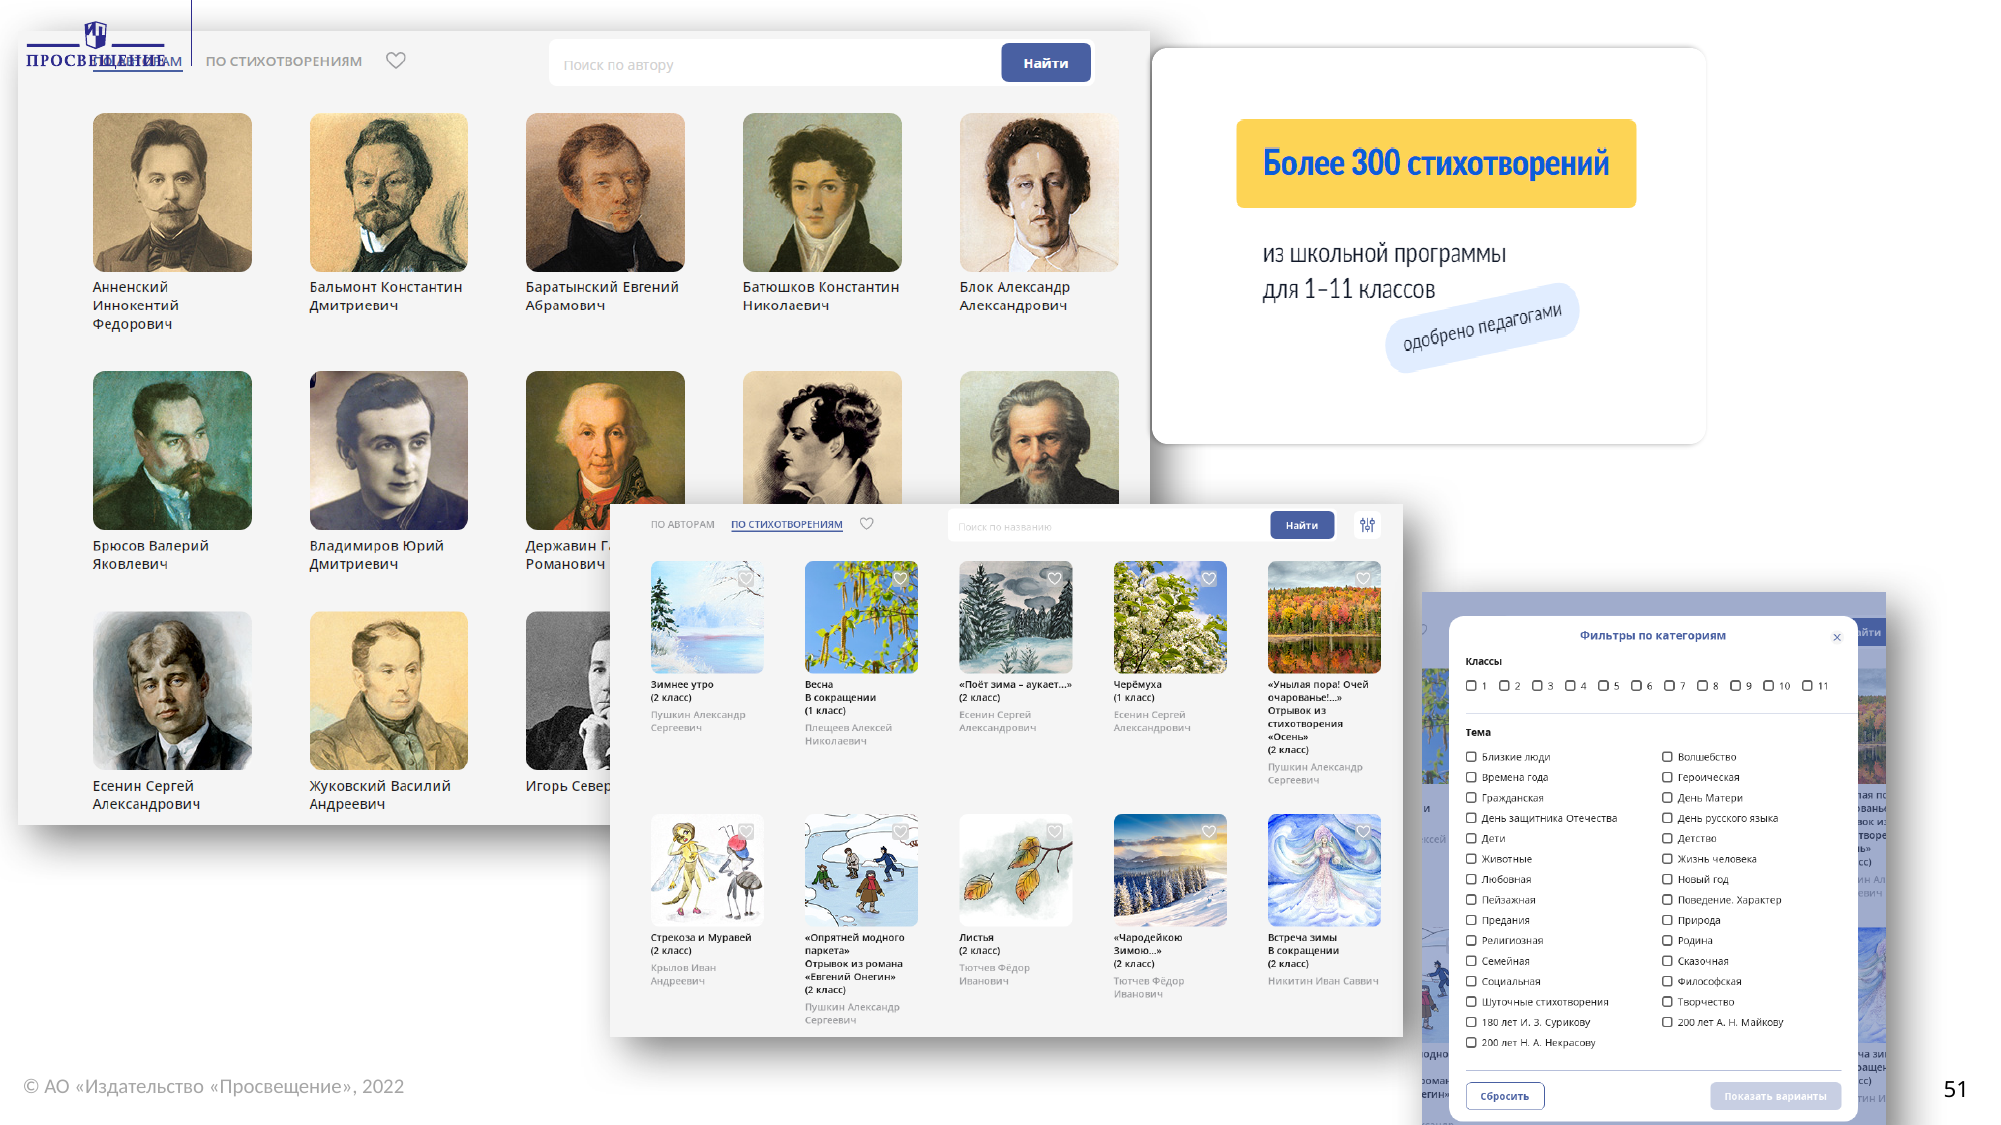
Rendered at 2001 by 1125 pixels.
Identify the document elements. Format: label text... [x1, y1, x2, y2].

text_box © АО «Издательство «Просвещение», 2022 [22, 1072, 516, 1098]
text_box 51 [1886, 1043, 1970, 1106]
picture [18, 31, 1403, 1037]
picture [1183, 79, 1675, 413]
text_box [26, 21, 166, 70]
picture [1422, 592, 1886, 1125]
